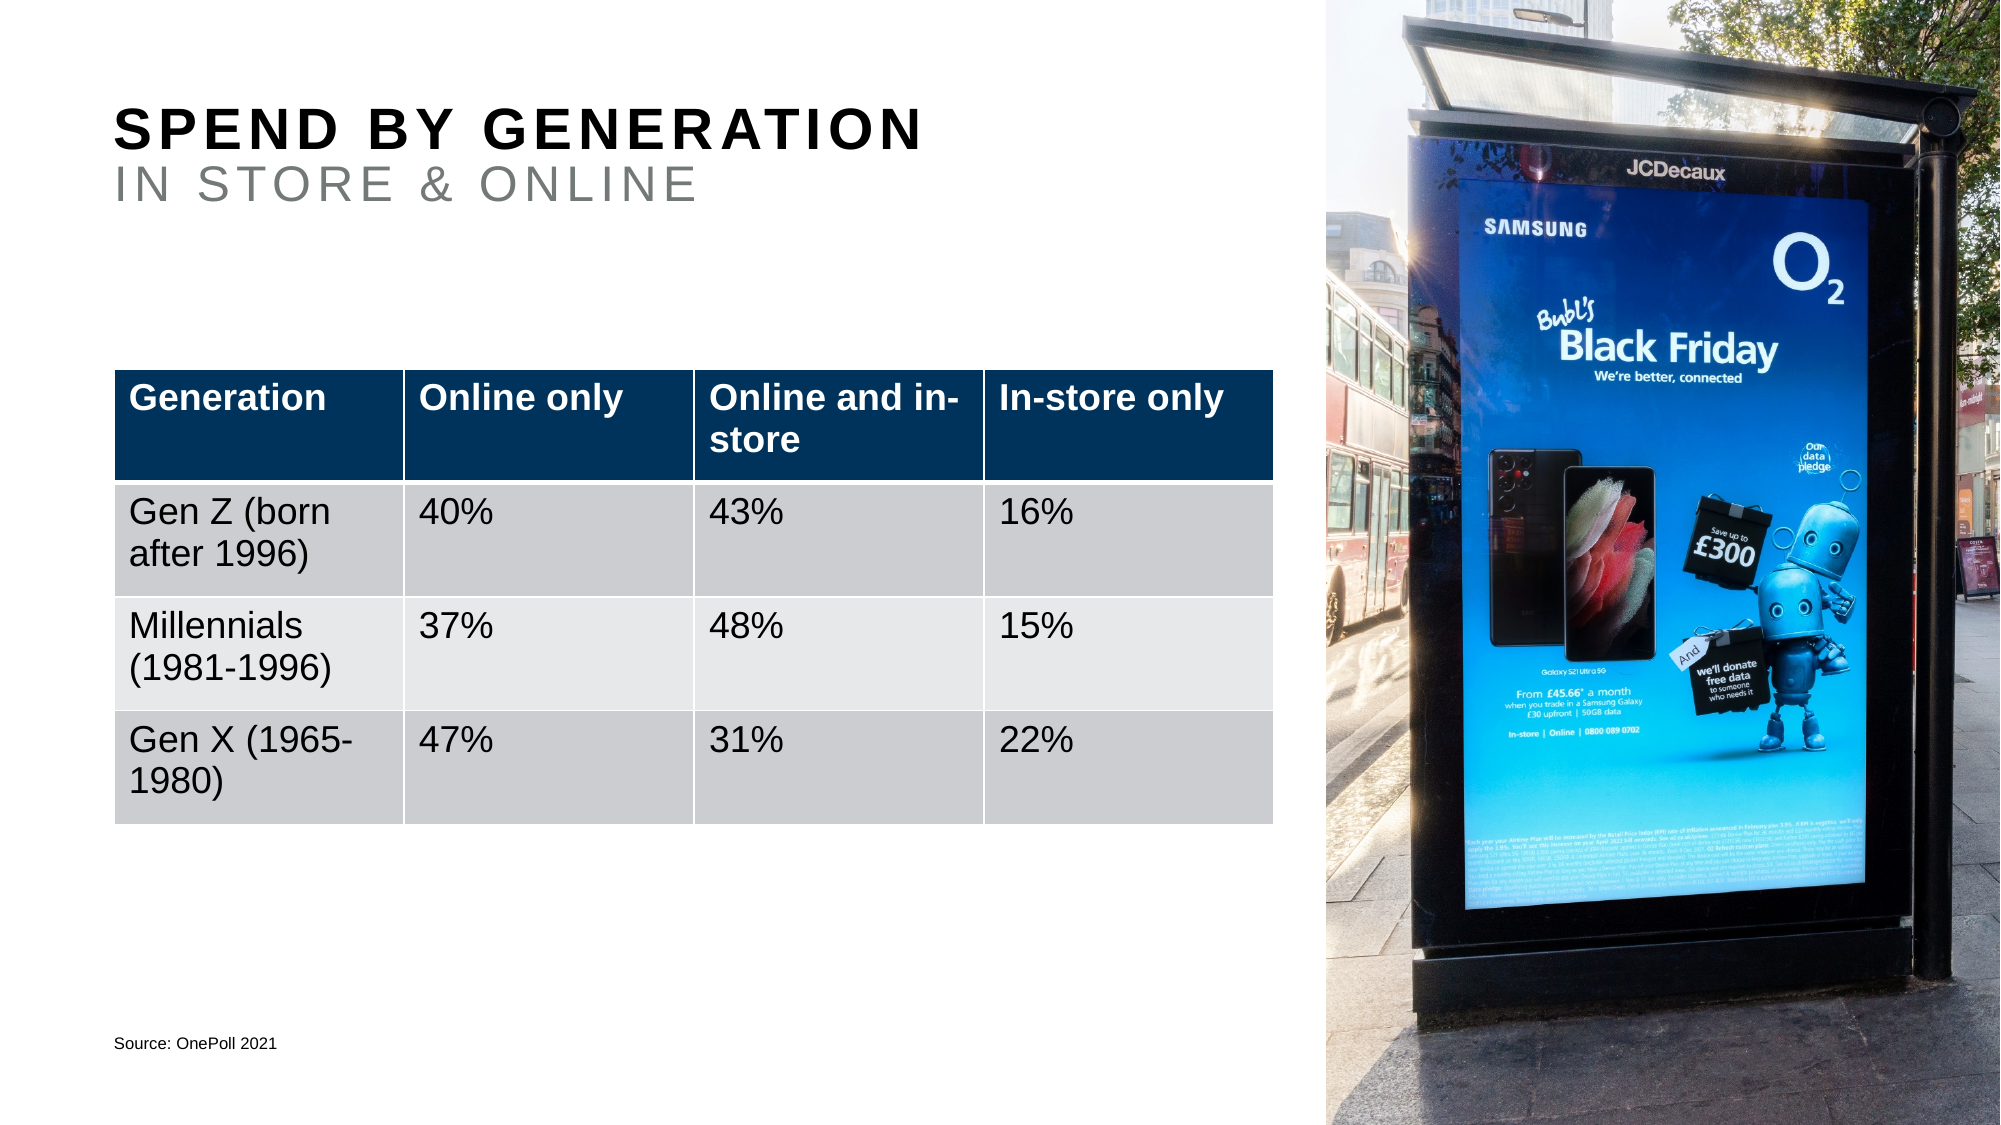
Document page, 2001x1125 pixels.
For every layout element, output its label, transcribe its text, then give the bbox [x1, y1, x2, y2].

table_header Online and in-store [695, 370, 983, 480]
table_cell Millennials (1981-1996) [115, 598, 403, 710]
list Source: OnePoll 2021 [114, 1034, 823, 1094]
table_cell 40% [405, 485, 693, 596]
table_cell 47% [405, 711, 693, 824]
table_cell 37% [405, 598, 693, 710]
title SPEND BY GENERATION IN STORE & ONLINE [114, 101, 1326, 268]
table_cell 31% [695, 711, 983, 824]
table_header Online only [405, 370, 693, 480]
table_cell 48% [695, 598, 983, 710]
table_cell 15% [985, 598, 1273, 710]
table_cell 22% [985, 711, 1273, 824]
table_cell 43% [695, 485, 983, 596]
table_header Generation [115, 370, 403, 480]
table_cell Gen X (1965-1980) [115, 711, 403, 824]
picture [1326, 0, 2000, 1125]
table_cell 16% [985, 485, 1273, 596]
table_header In-store only [985, 370, 1273, 480]
table_cell Gen Z (born after 1996) [115, 485, 403, 596]
